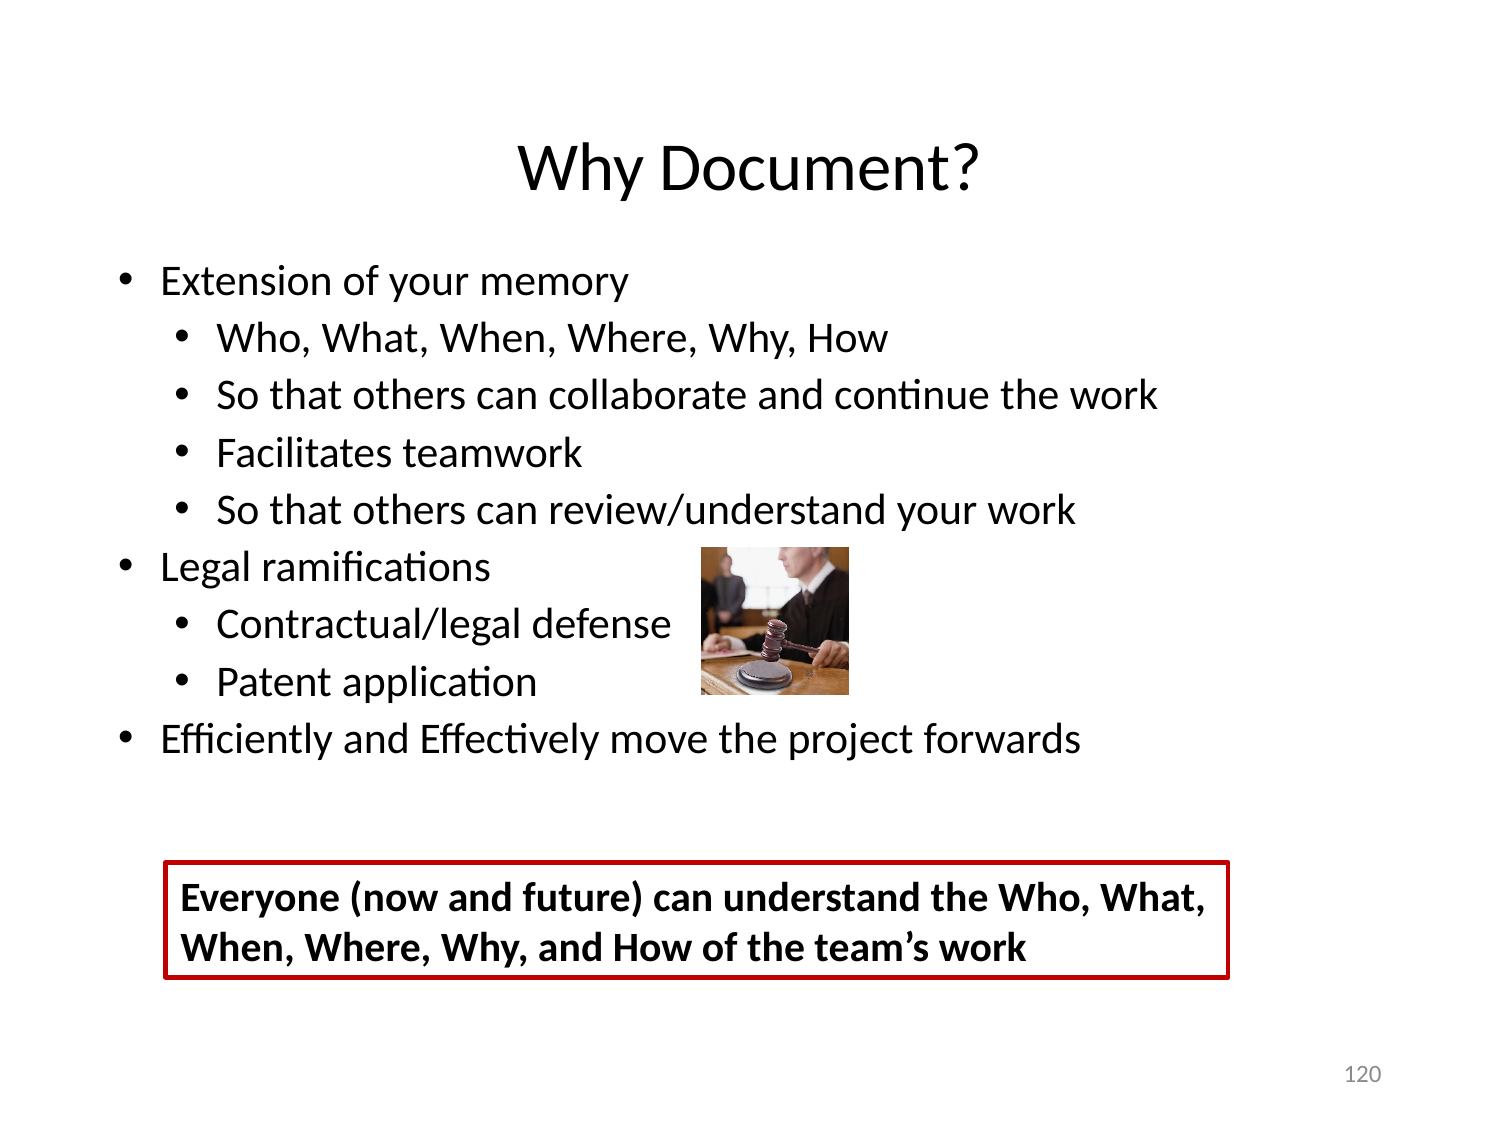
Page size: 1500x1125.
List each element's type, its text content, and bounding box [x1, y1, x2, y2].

title Why Document? [103, 59, 1397, 249]
text_box Everyone (now and future) can understand the Who, What, When, Where, Why, and How of the team’s work [165, 862, 1229, 978]
list Extension of your memory Who, What, When, Where, Why, How So that others can collaborate and continue the work Facilitates teamwork So that others can review/understand your work Legal ramifications Contractual/legal defense Patent application Efficiently and Effectively move the project forwards [103, 249, 1397, 1043]
slide_number 120 [1059, 1042, 1397, 1103]
picture [701, 547, 849, 695]
